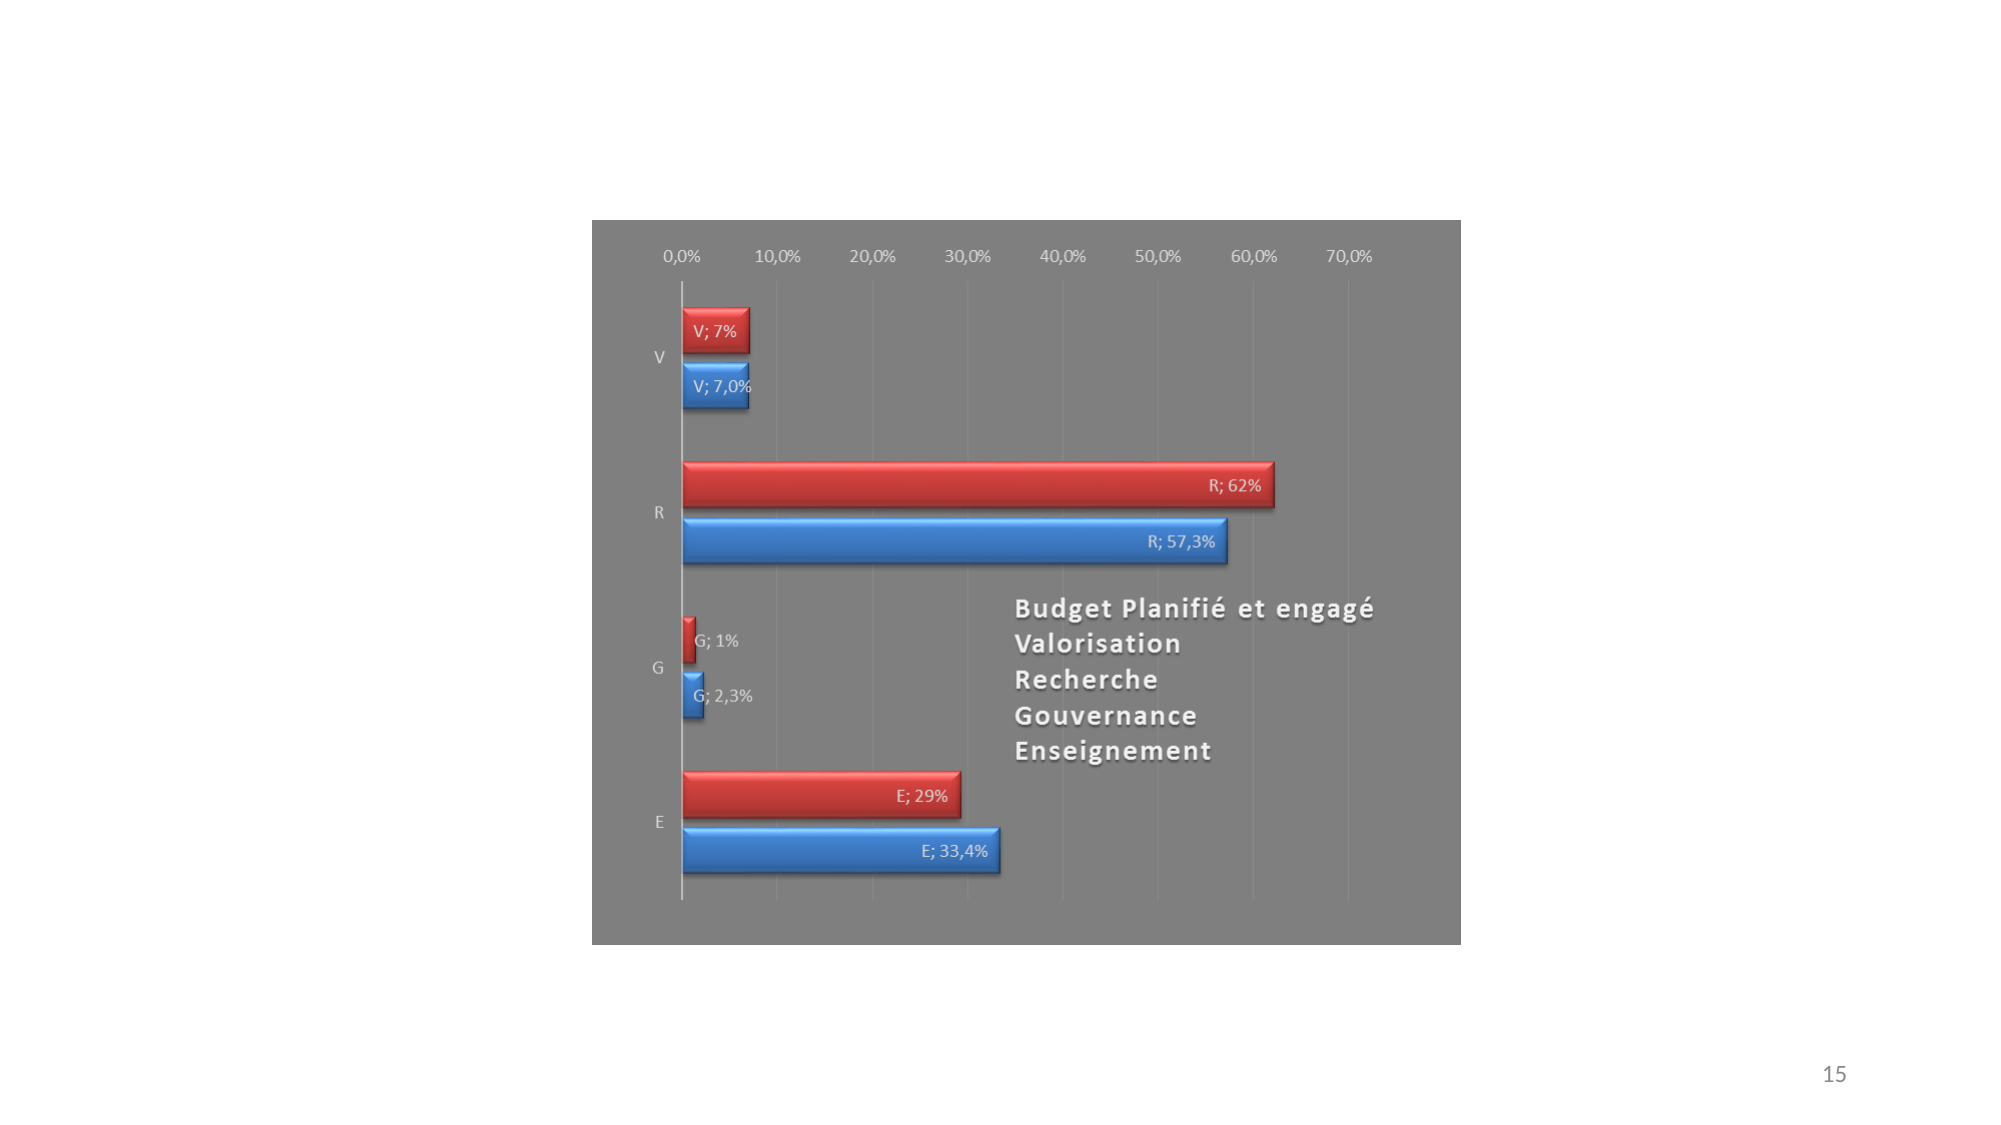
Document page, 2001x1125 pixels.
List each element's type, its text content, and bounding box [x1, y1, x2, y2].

slide_number 15 [1412, 1042, 1863, 1103]
picture [591, 219, 1462, 945]
